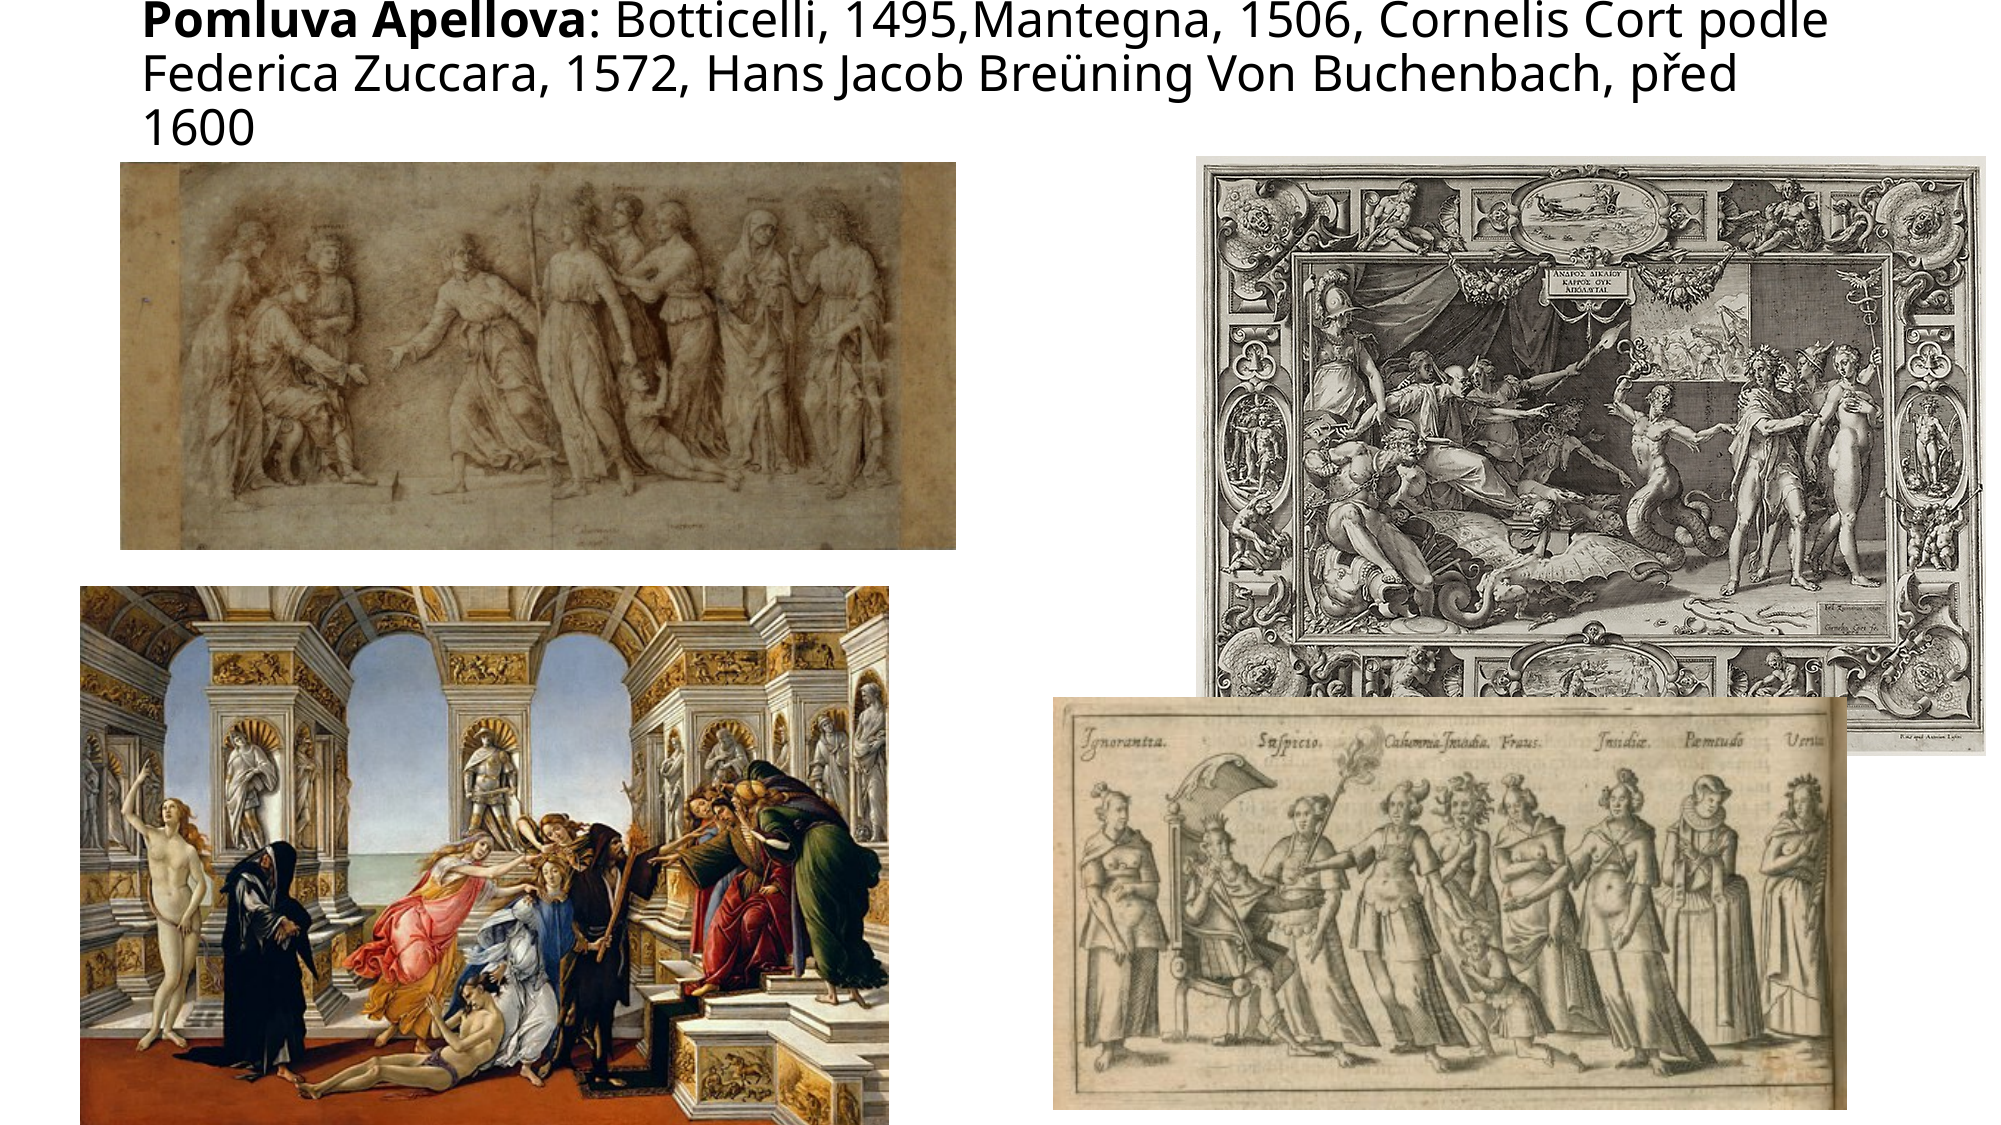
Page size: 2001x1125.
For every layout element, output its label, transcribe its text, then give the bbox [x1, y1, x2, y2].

picture [1053, 697, 1847, 1110]
title Pomluva Apellova: Botticelli, 1495,Mantegna, 1506, Cornelis Cort podle Federica Zuccara, 1572, Hans Jacob Breüning Von Buchenbach, před 1600 [126, 0, 1852, 184]
picture [120, 162, 956, 550]
picture [80, 586, 889, 1125]
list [1196, 156, 1986, 756]
